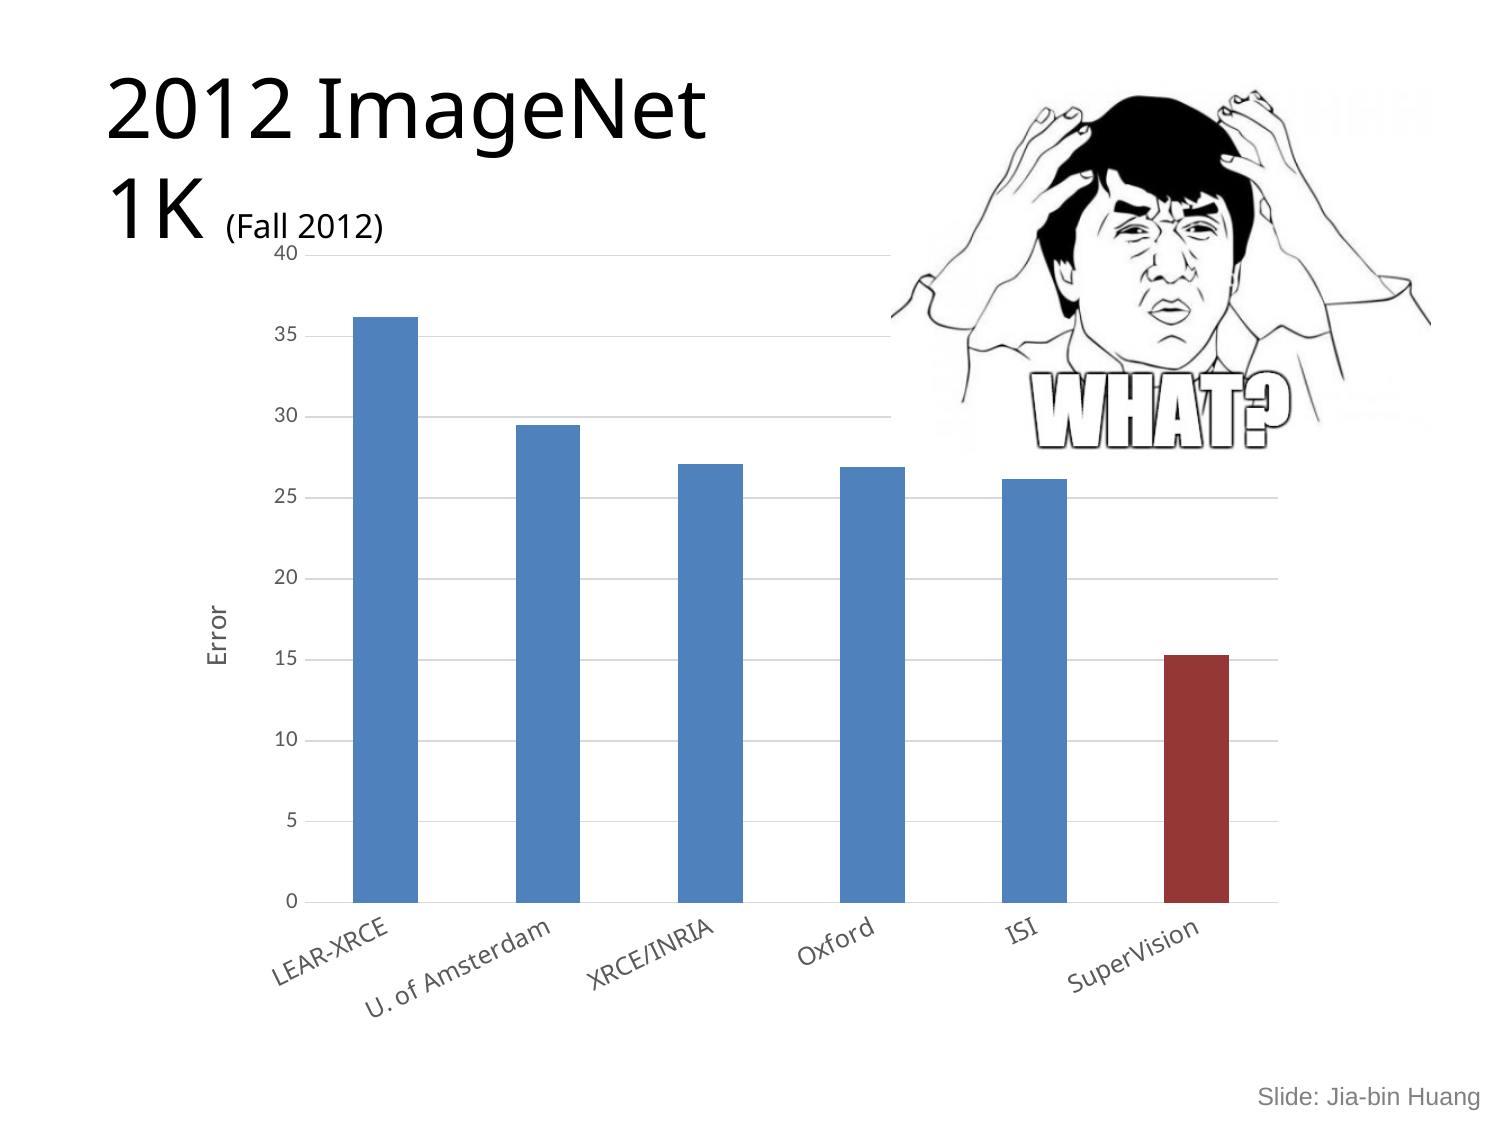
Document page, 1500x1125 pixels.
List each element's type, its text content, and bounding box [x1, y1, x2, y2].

text_box Slide: Jia-bin Huang [1242, 1072, 1497, 1118]
text_box 2012 ImageNet 1K (Fall 2012) [90, 48, 799, 263]
chart [168, 227, 1301, 1045]
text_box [887, 47, 1432, 453]
